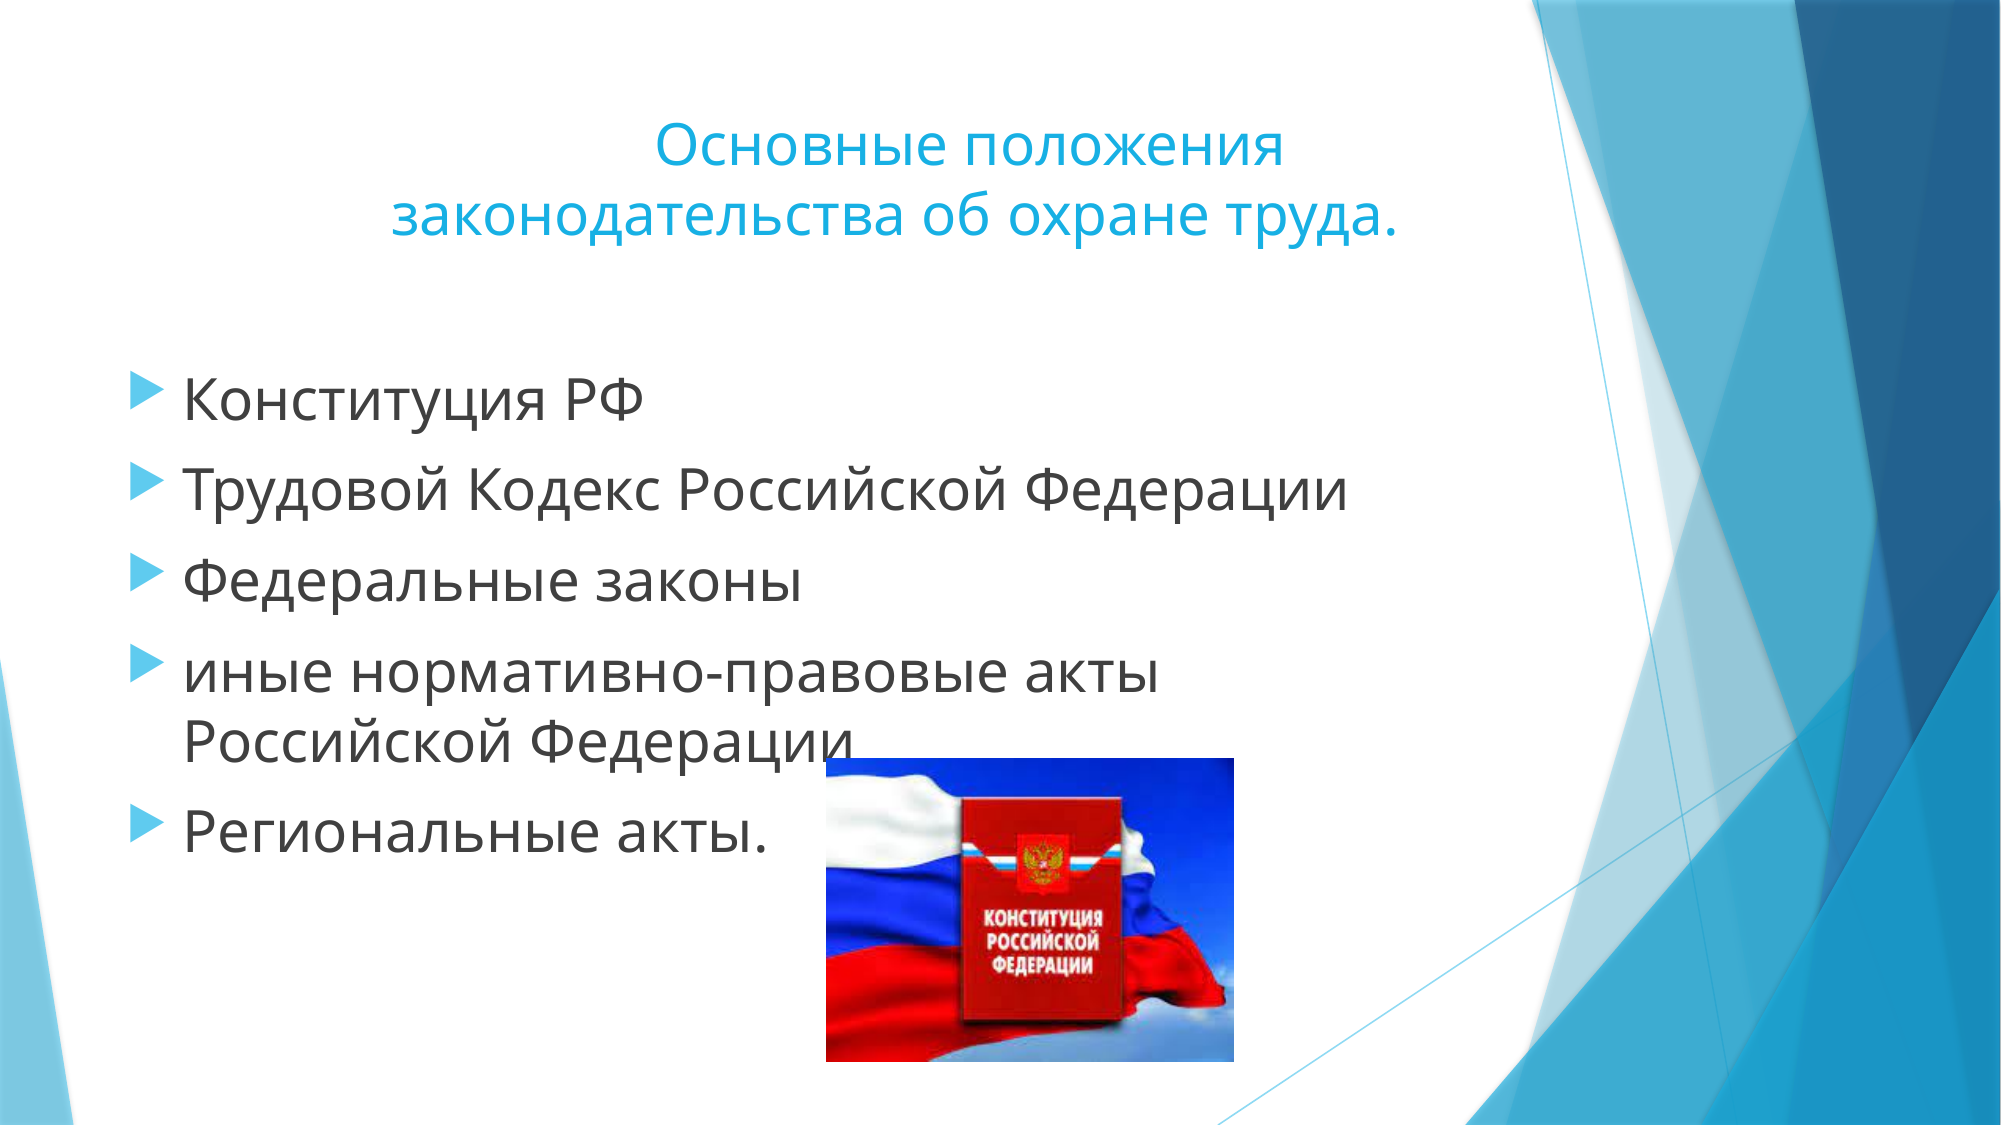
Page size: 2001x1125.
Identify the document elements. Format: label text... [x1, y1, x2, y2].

title Основные положения законодательства об охране труда. [268, 99, 1522, 317]
picture [826, 758, 1234, 1063]
list Конституция РФ Трудовой Кодекс Российской Федерации Федеральные законы иные нормативно-правовые акты Российской Федерации Региональные акты. [111, 354, 1522, 992]
